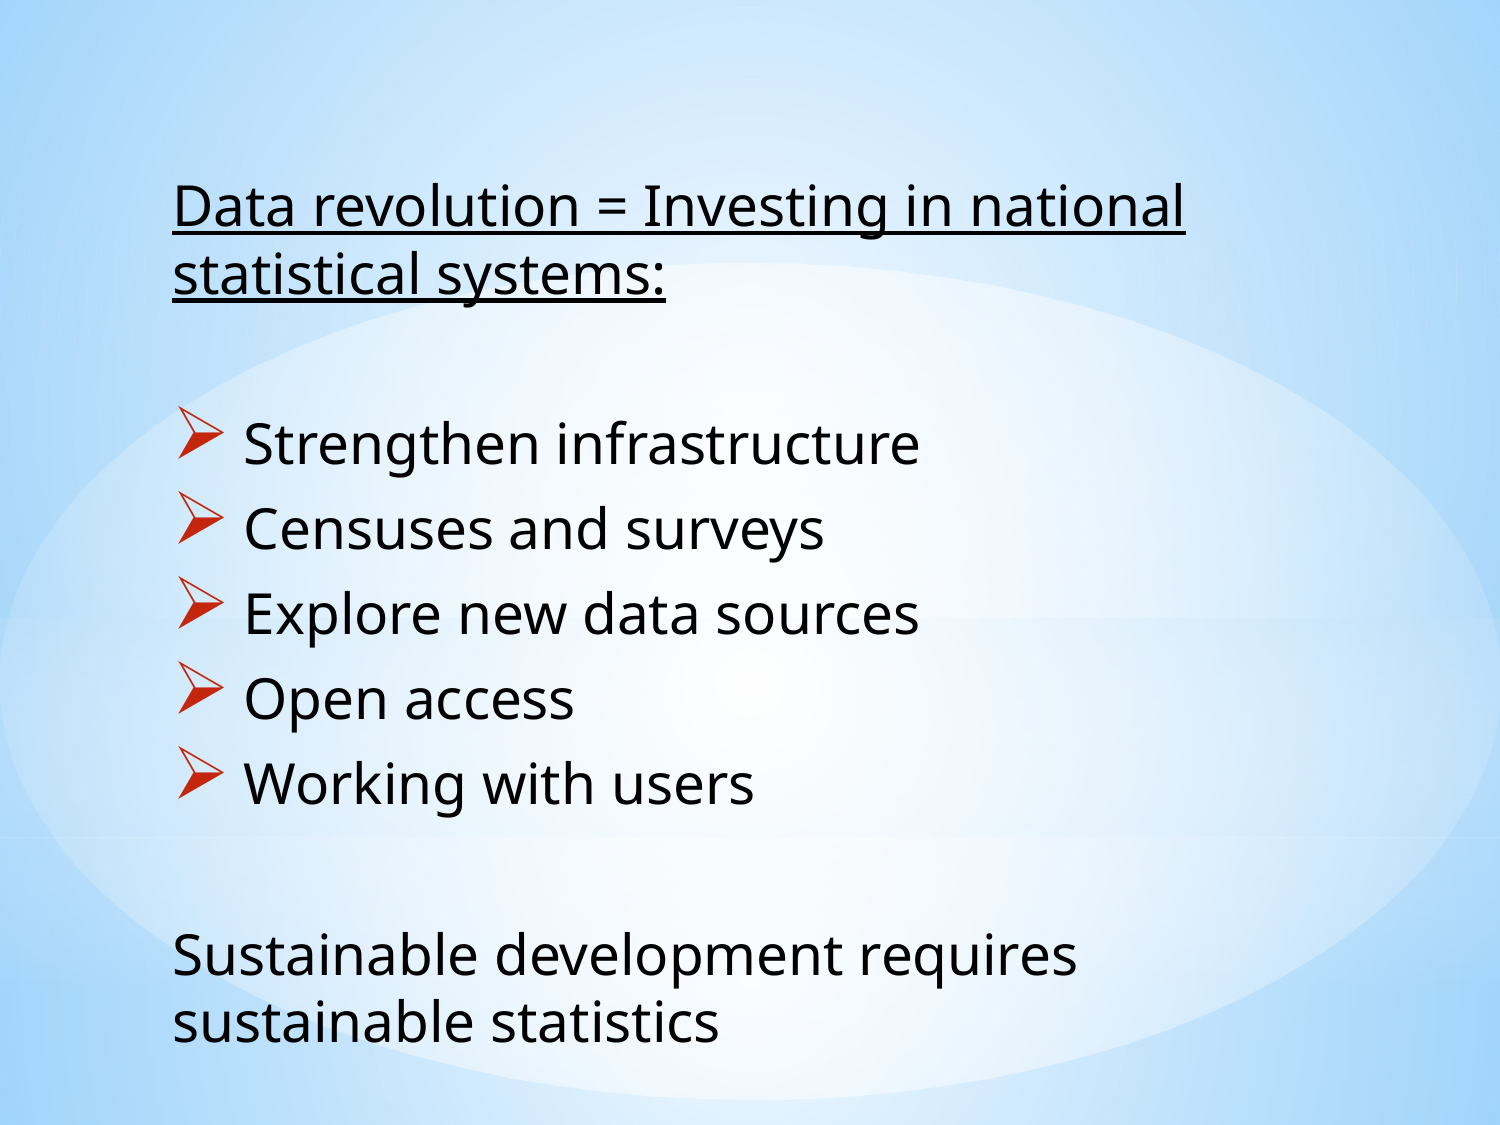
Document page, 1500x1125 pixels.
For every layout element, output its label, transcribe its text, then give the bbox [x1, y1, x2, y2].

list Data revolution = Investing in national statistical systems: Strengthen infrastructure Censuses and surveys Explore new data sources Open access Working with users Sustainable development requires sustainable statistics [149, 162, 1351, 1063]
